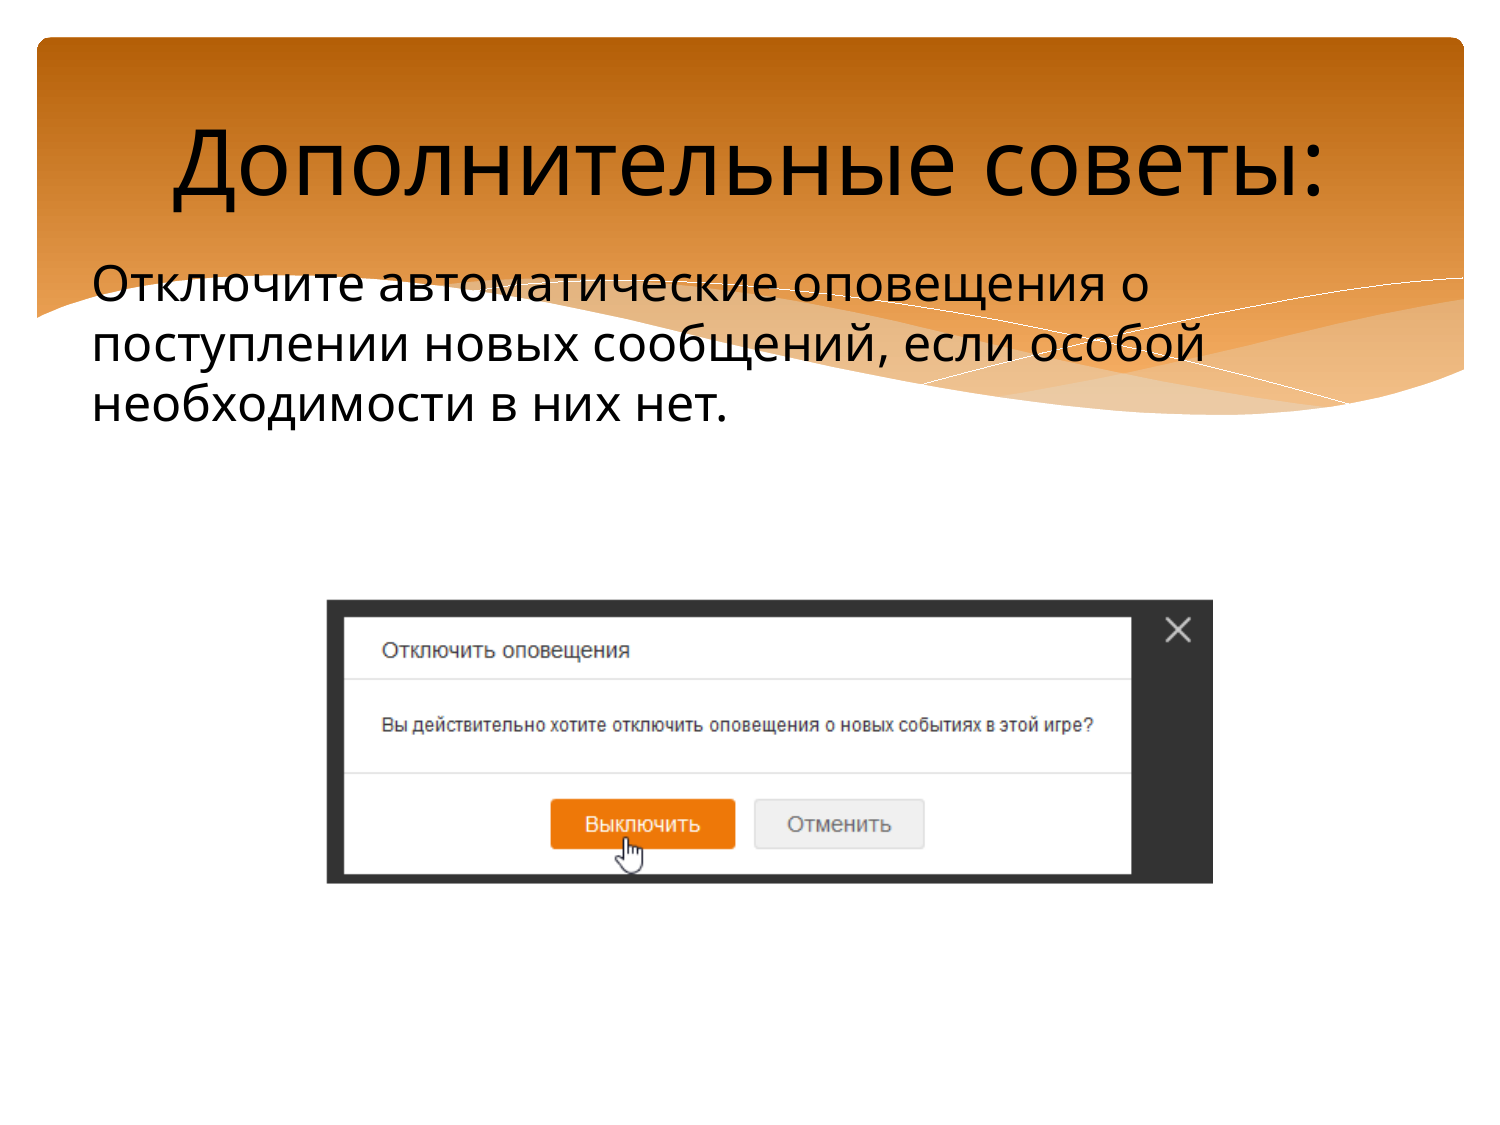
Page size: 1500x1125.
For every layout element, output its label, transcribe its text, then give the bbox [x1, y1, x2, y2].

list Отключите автоматические оповещения о поступлении новых сообщений, если особой необходимости в них нет. [76, 243, 1427, 1016]
title Дополнительные советы: [75, 55, 1425, 261]
picture [324, 597, 1213, 888]
